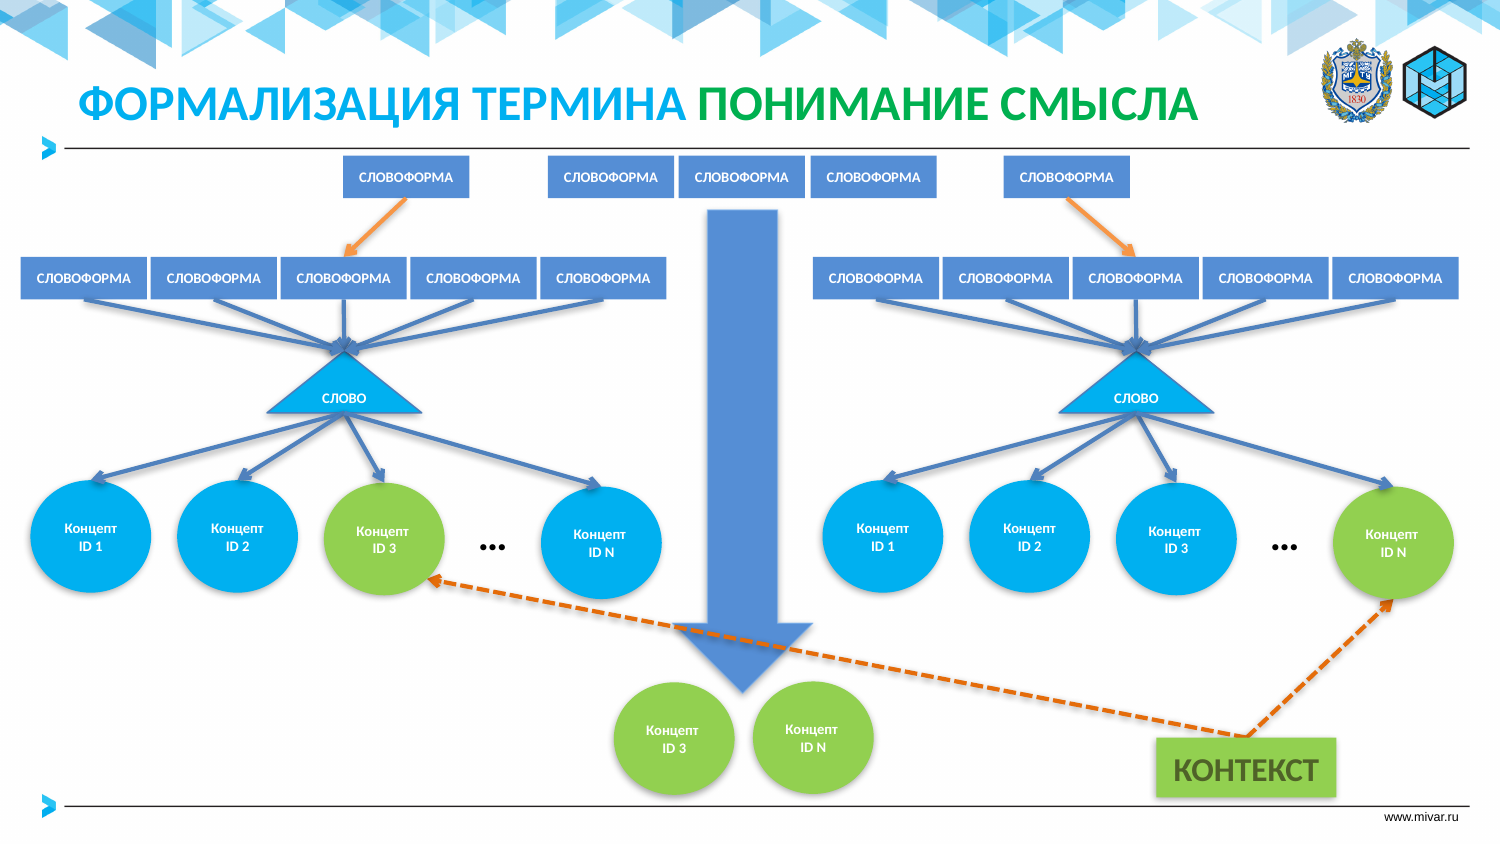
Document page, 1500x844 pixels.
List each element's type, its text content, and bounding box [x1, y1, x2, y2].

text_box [343, 197, 407, 255]
picture [0, 0, 1500, 844]
text_box СЛОВОФОРМА [1002, 154, 1132, 200]
text_box СЛОВОФОРМА [677, 154, 807, 200]
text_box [426, 578, 1394, 798]
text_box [812, 256, 1459, 600]
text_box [20, 256, 667, 600]
text_box ФОРМАЛИЗАЦИЯ ТЕРМИНА ПОНИМАНИЕ СМЫСЛА [63, 62, 1340, 149]
text_box СЛОВОФОРМА [808, 154, 939, 200]
text_box СЛОВОФОРМА [546, 154, 676, 200]
text_box СЛОВОФОРМА [341, 154, 471, 200]
text_box [706, 209, 779, 577]
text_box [1066, 197, 1137, 255]
